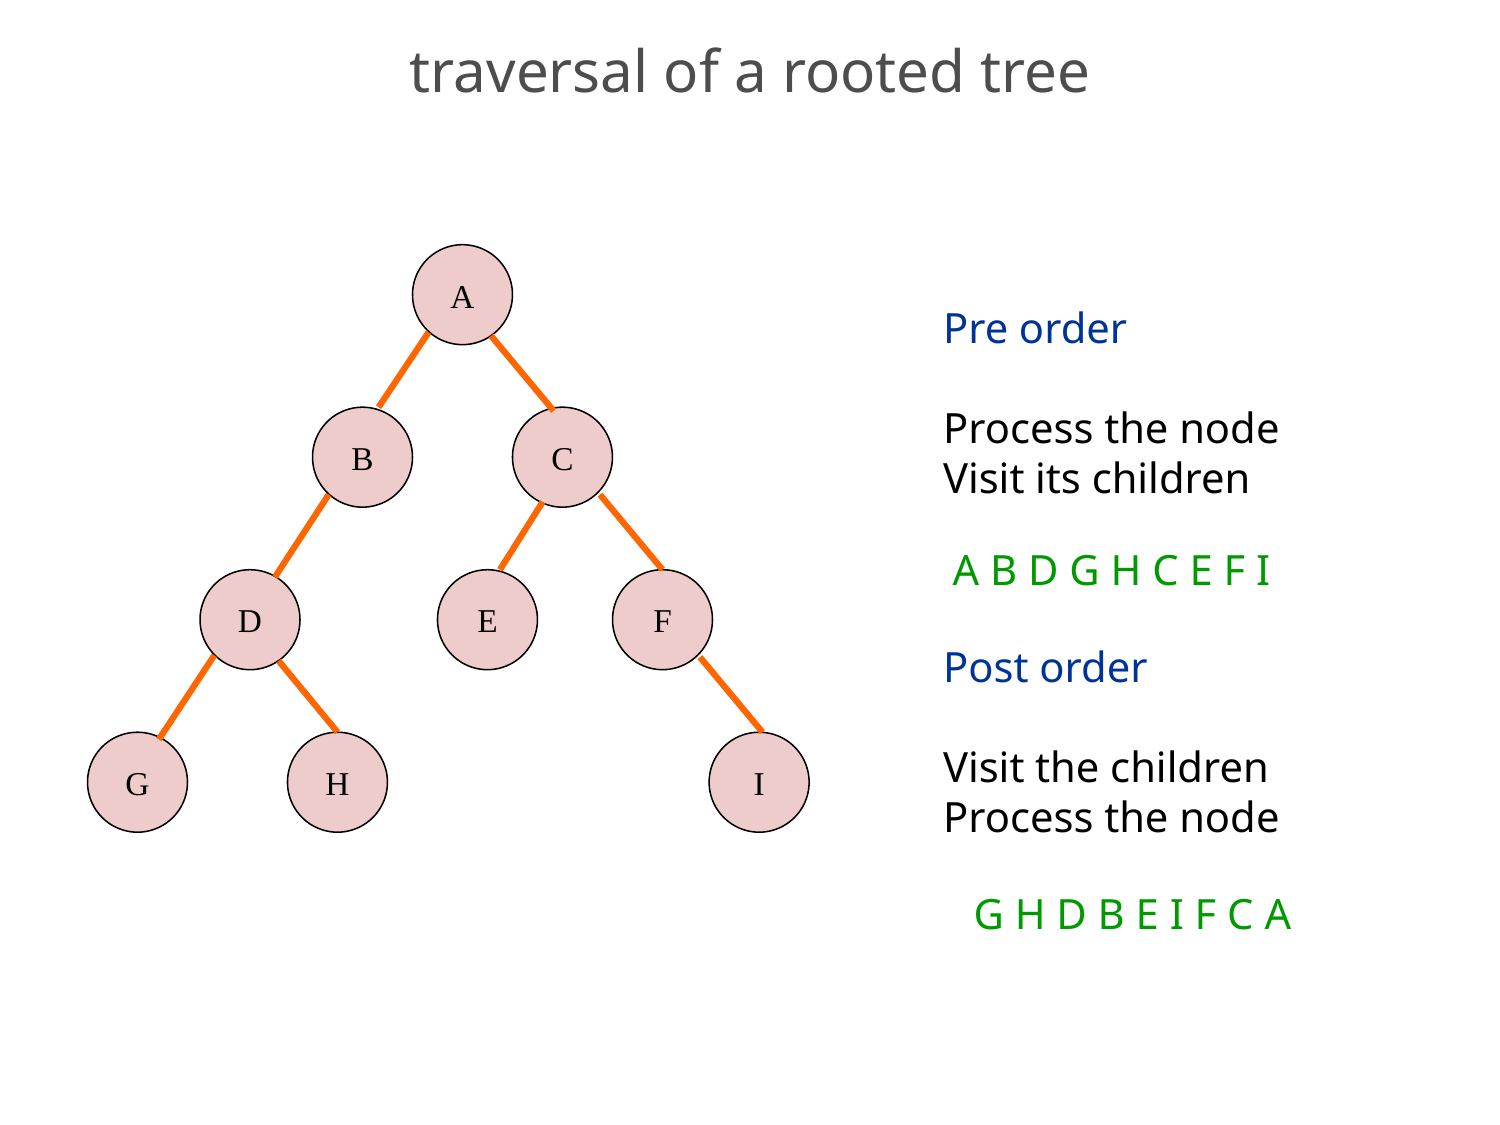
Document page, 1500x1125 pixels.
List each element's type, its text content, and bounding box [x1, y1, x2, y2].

text_box Pre order Process the node Visit its children [928, 293, 1295, 549]
text_box A B D G H C E F I [937, 535, 1286, 601]
title traversal of a rooted tree [0, 40, 1500, 116]
text_box Post order Visit the children Process the node [928, 633, 1295, 848]
text_box G H D B E I F C A [958, 880, 1307, 946]
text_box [87, 244, 810, 833]
